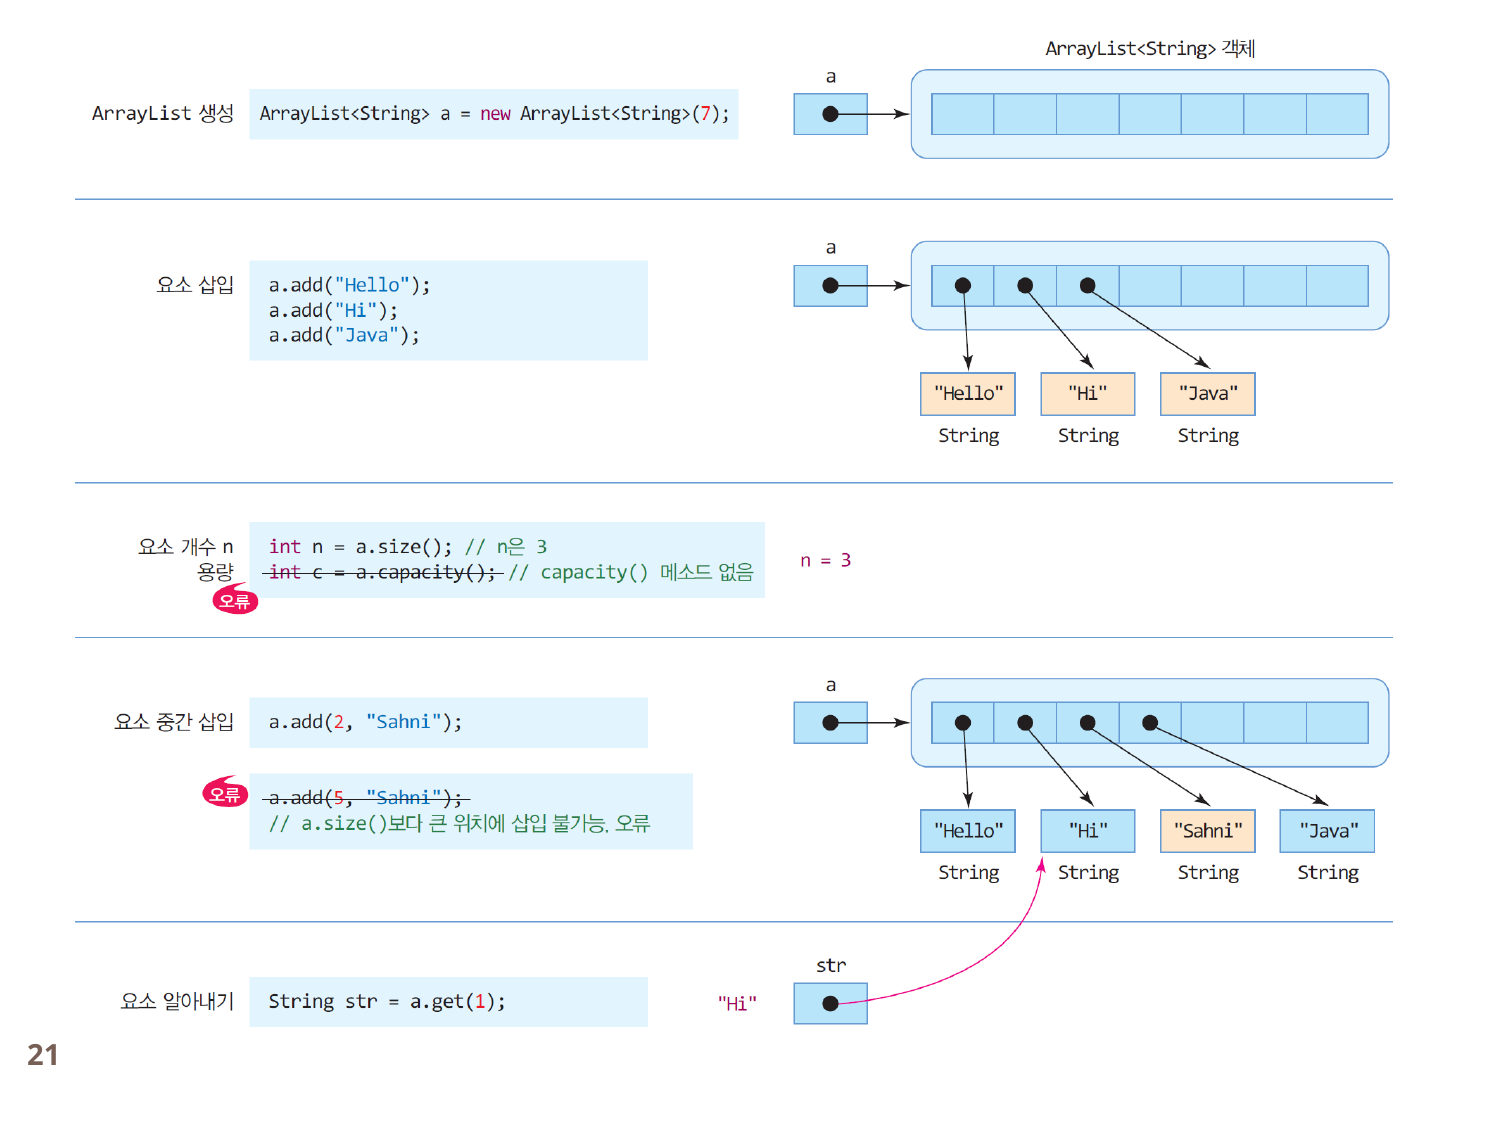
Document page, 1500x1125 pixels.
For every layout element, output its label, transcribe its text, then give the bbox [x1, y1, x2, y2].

slide_number 21 [0, 1025, 88, 1088]
picture [64, 30, 1401, 1040]
